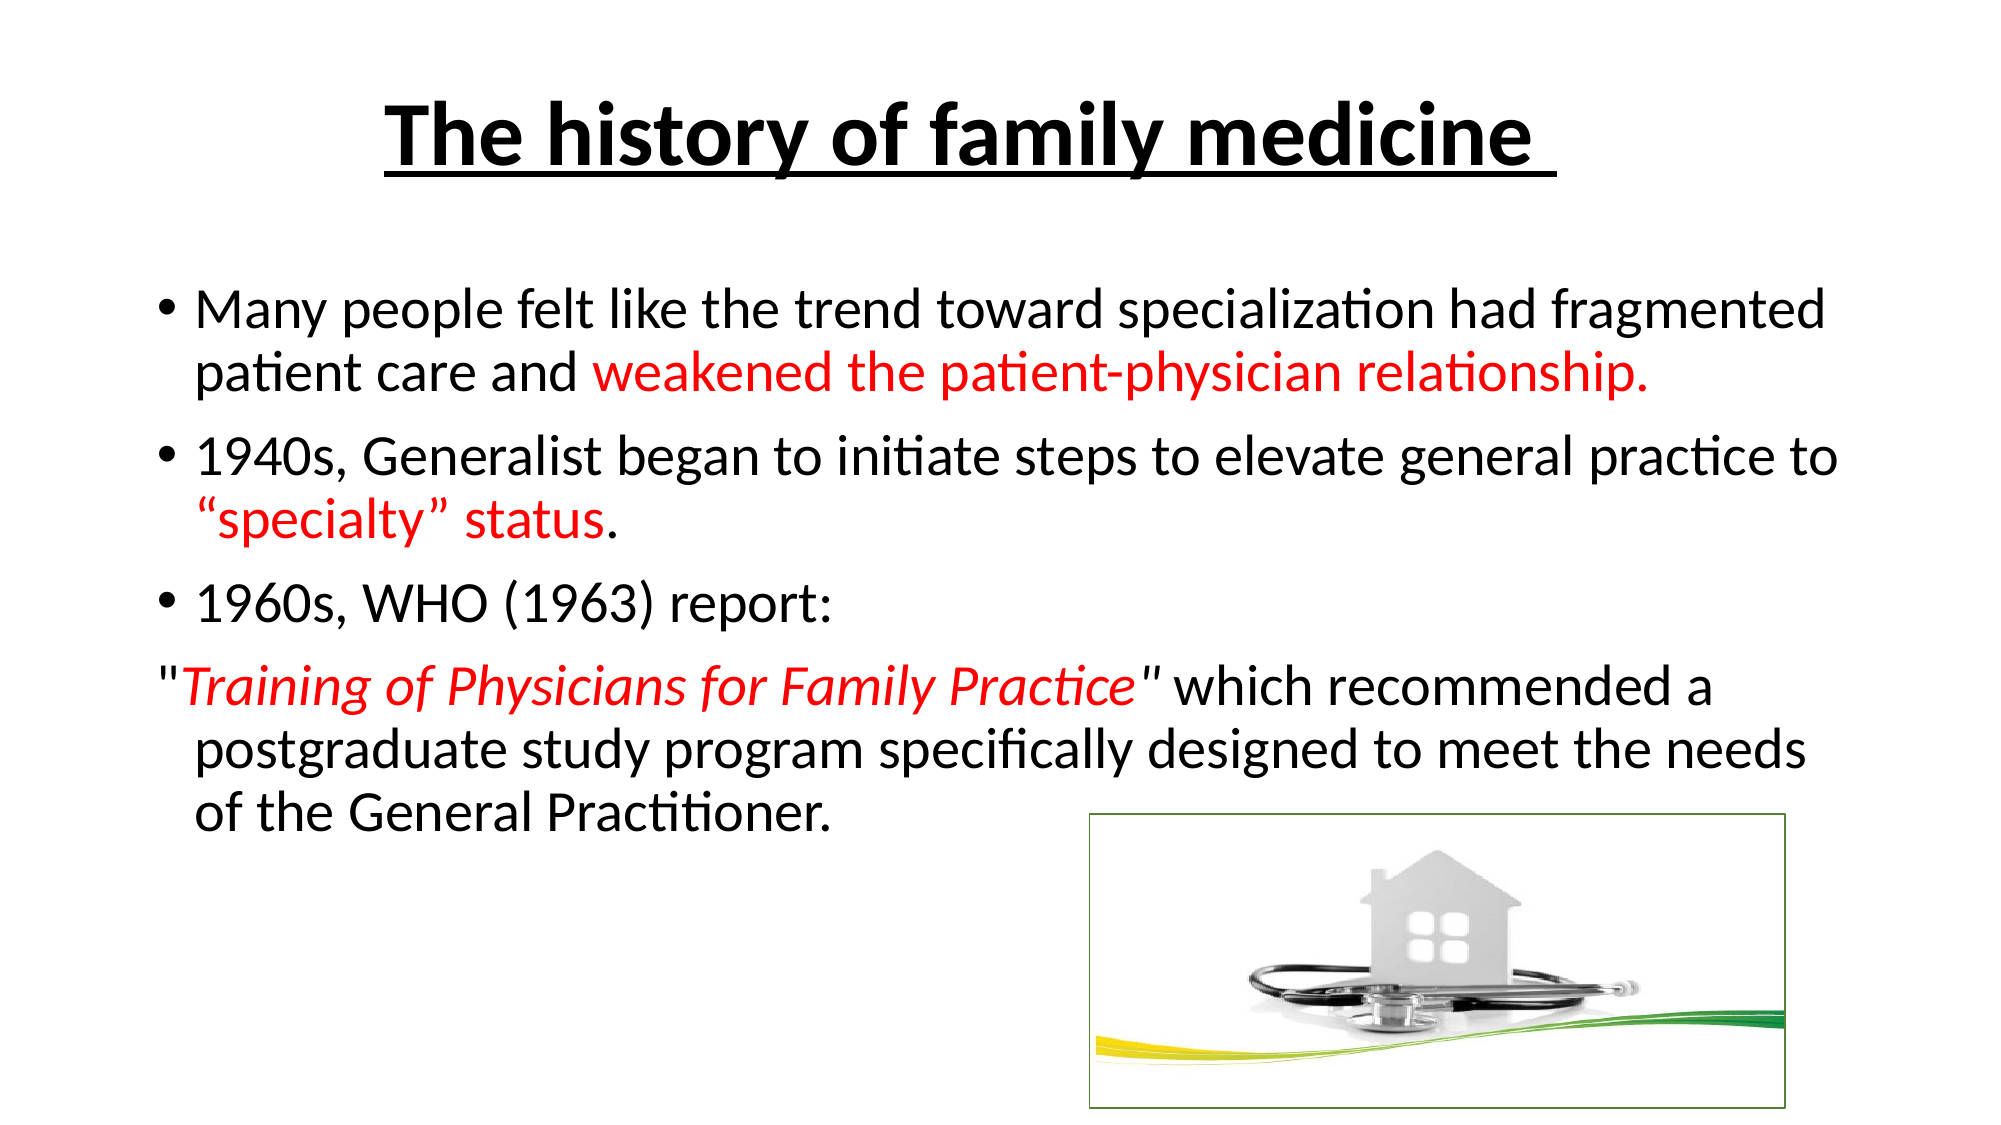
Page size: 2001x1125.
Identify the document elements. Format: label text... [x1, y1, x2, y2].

title The history of family medicine [107, 74, 1833, 198]
list Many people felt like the trend toward specialization had fragmented patient care and weakened the patient-physician relationship. 1940s, Generalist began to initiate steps to elevate general practice to “specialty” status. 1960s, WHO (1963) report: "Training of Physicians for Family Practice" which recommended a postgraduate study program specifically designed to meet the needs of the General Practitioner. [141, 271, 1867, 864]
picture [1089, 814, 1785, 1108]
